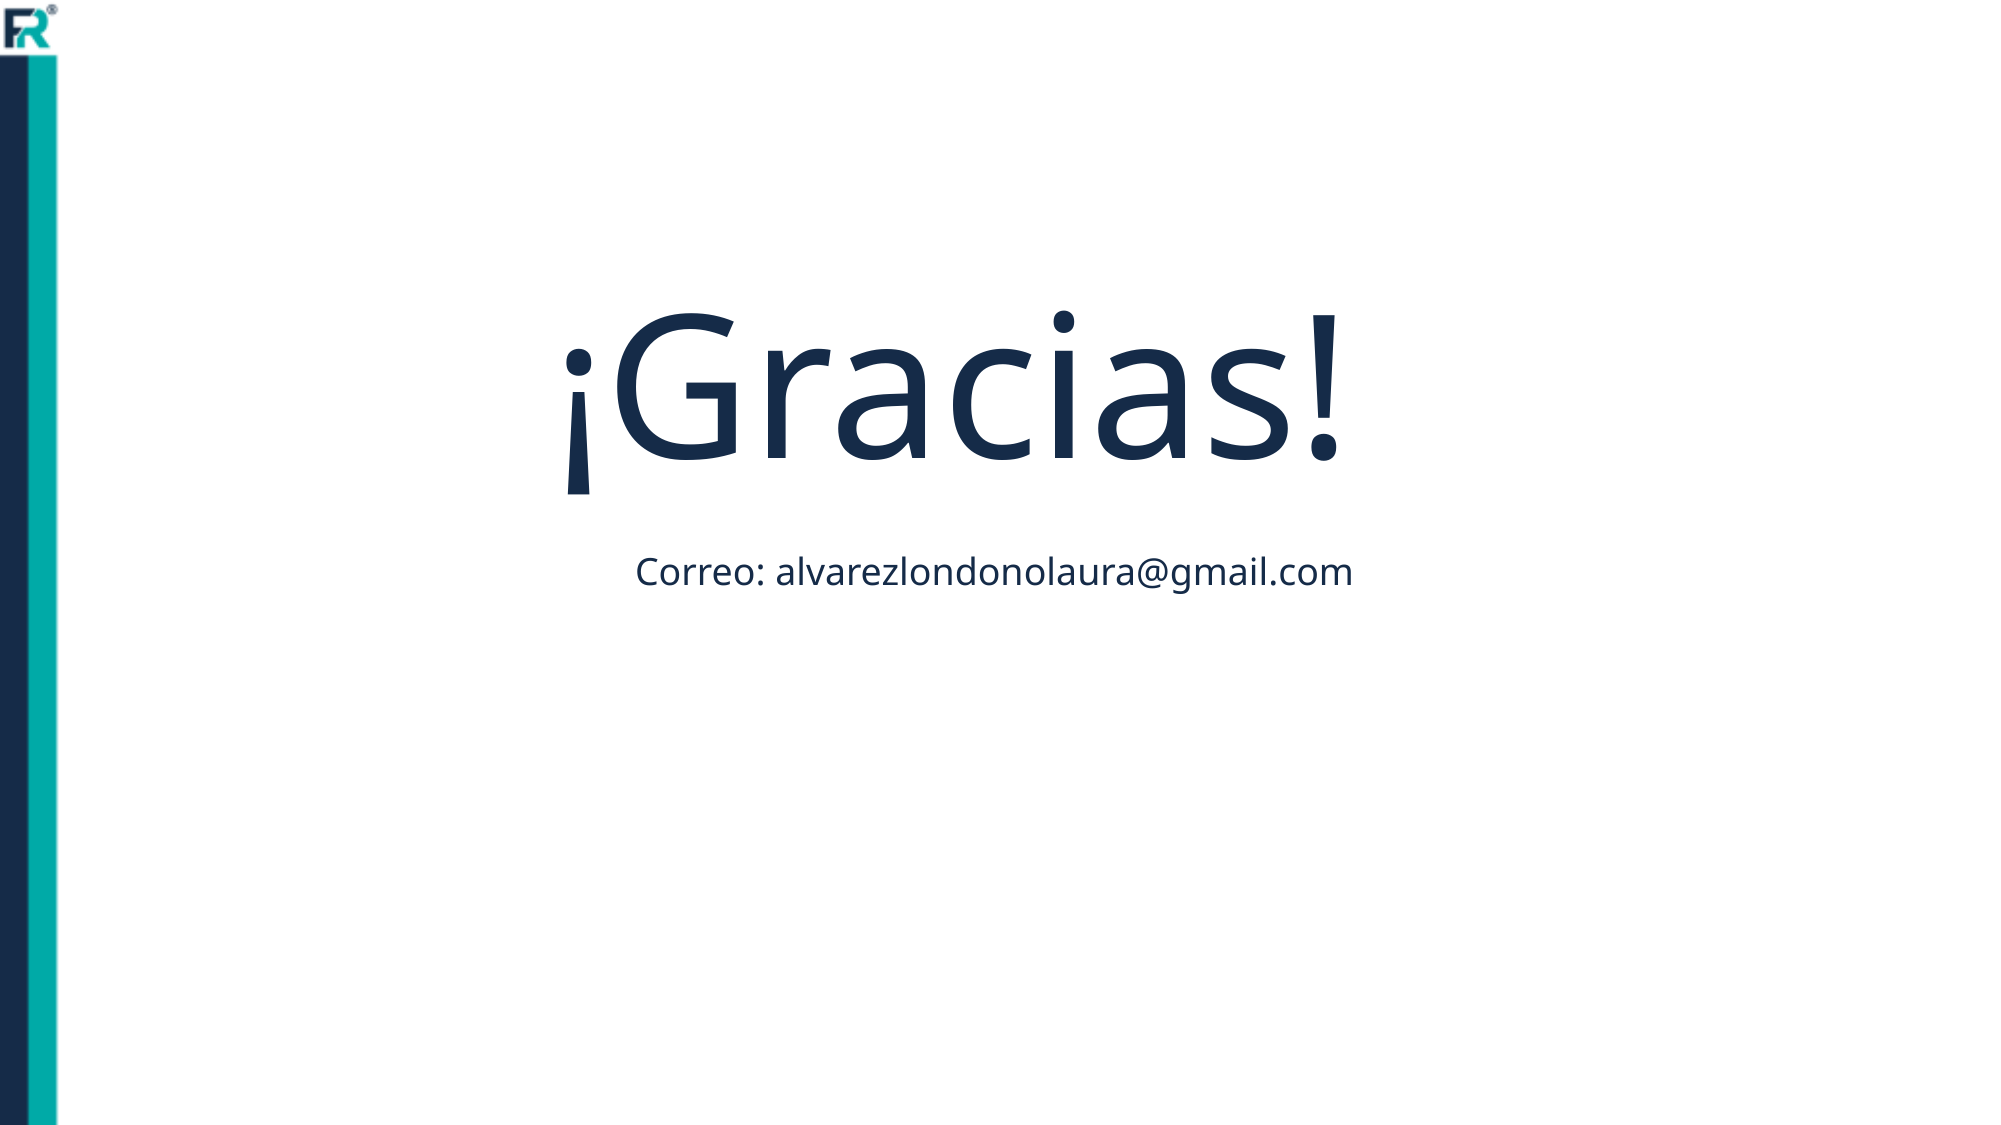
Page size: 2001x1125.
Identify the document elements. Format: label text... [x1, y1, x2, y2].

text_box Correo: alvarezlondonolaura@gmail.com [593, 540, 1396, 600]
picture [0, 0, 2001, 1125]
text_box ¡Gracias! [552, 281, 1448, 502]
